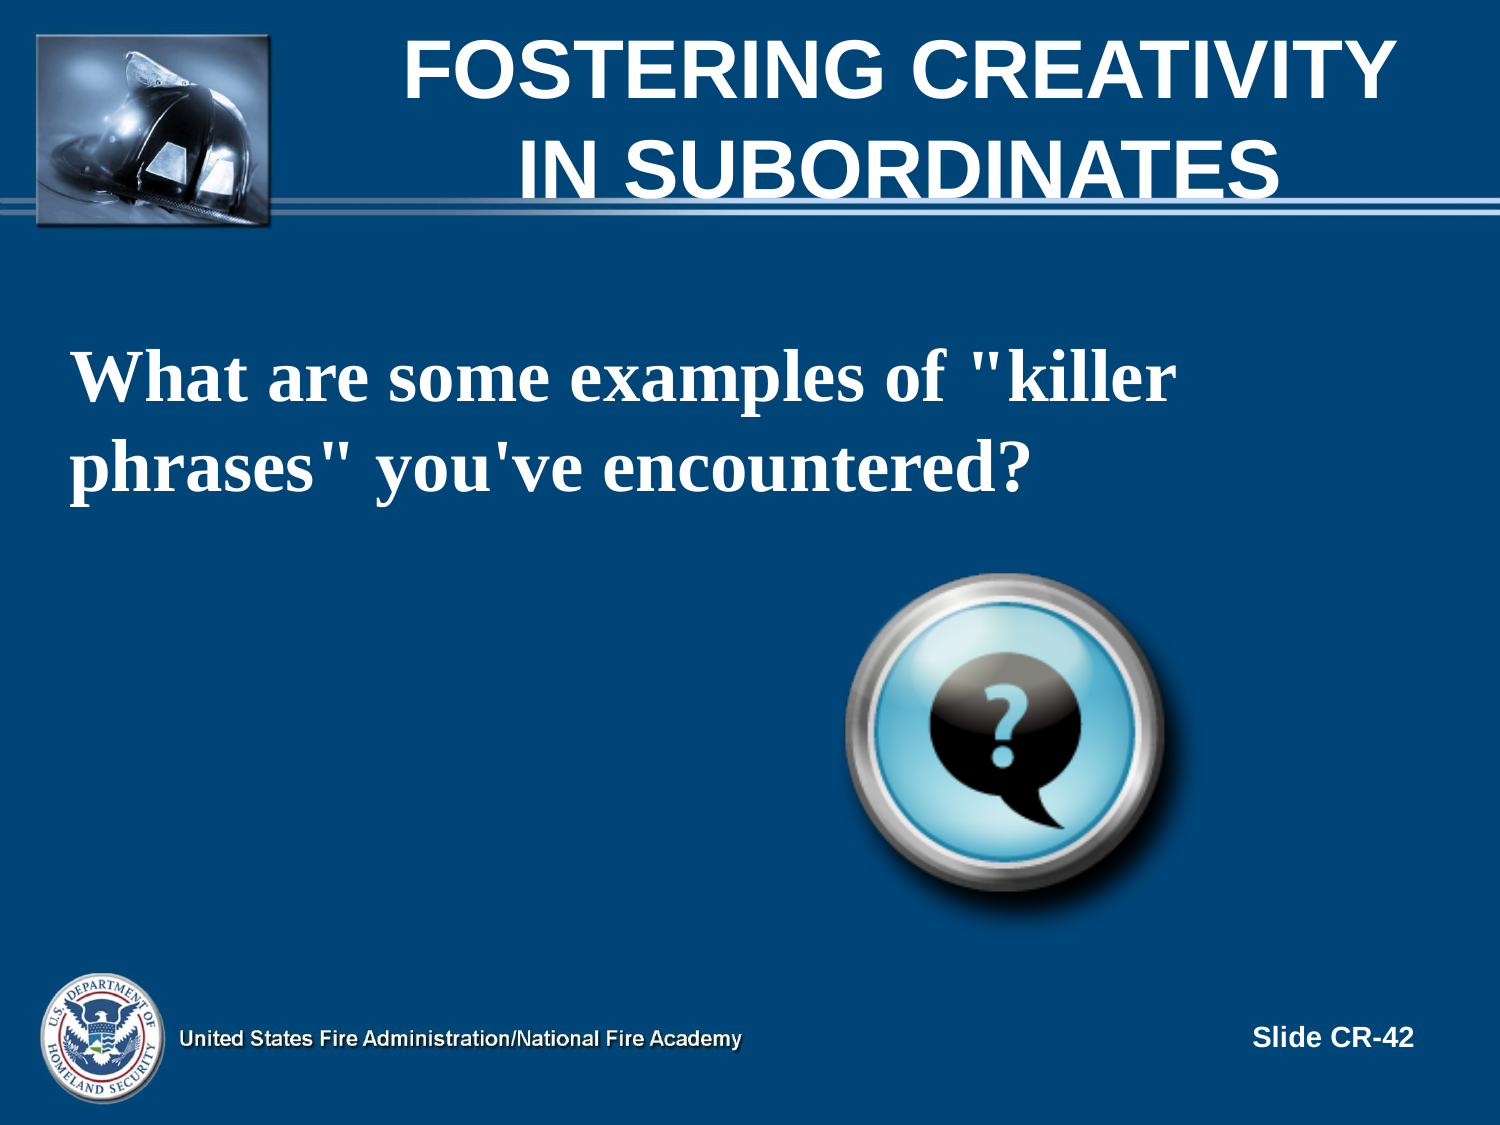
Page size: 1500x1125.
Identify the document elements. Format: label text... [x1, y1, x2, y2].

picture [0, 0, 1500, 1125]
list What are some examples of "killer phrases" you've encountered? [53, 318, 1405, 539]
title FOSTERING CREATIVITY IN SUBORDINATES [337, 21, 1463, 210]
slide_number Slide CR-42 [1116, 1010, 1430, 1087]
